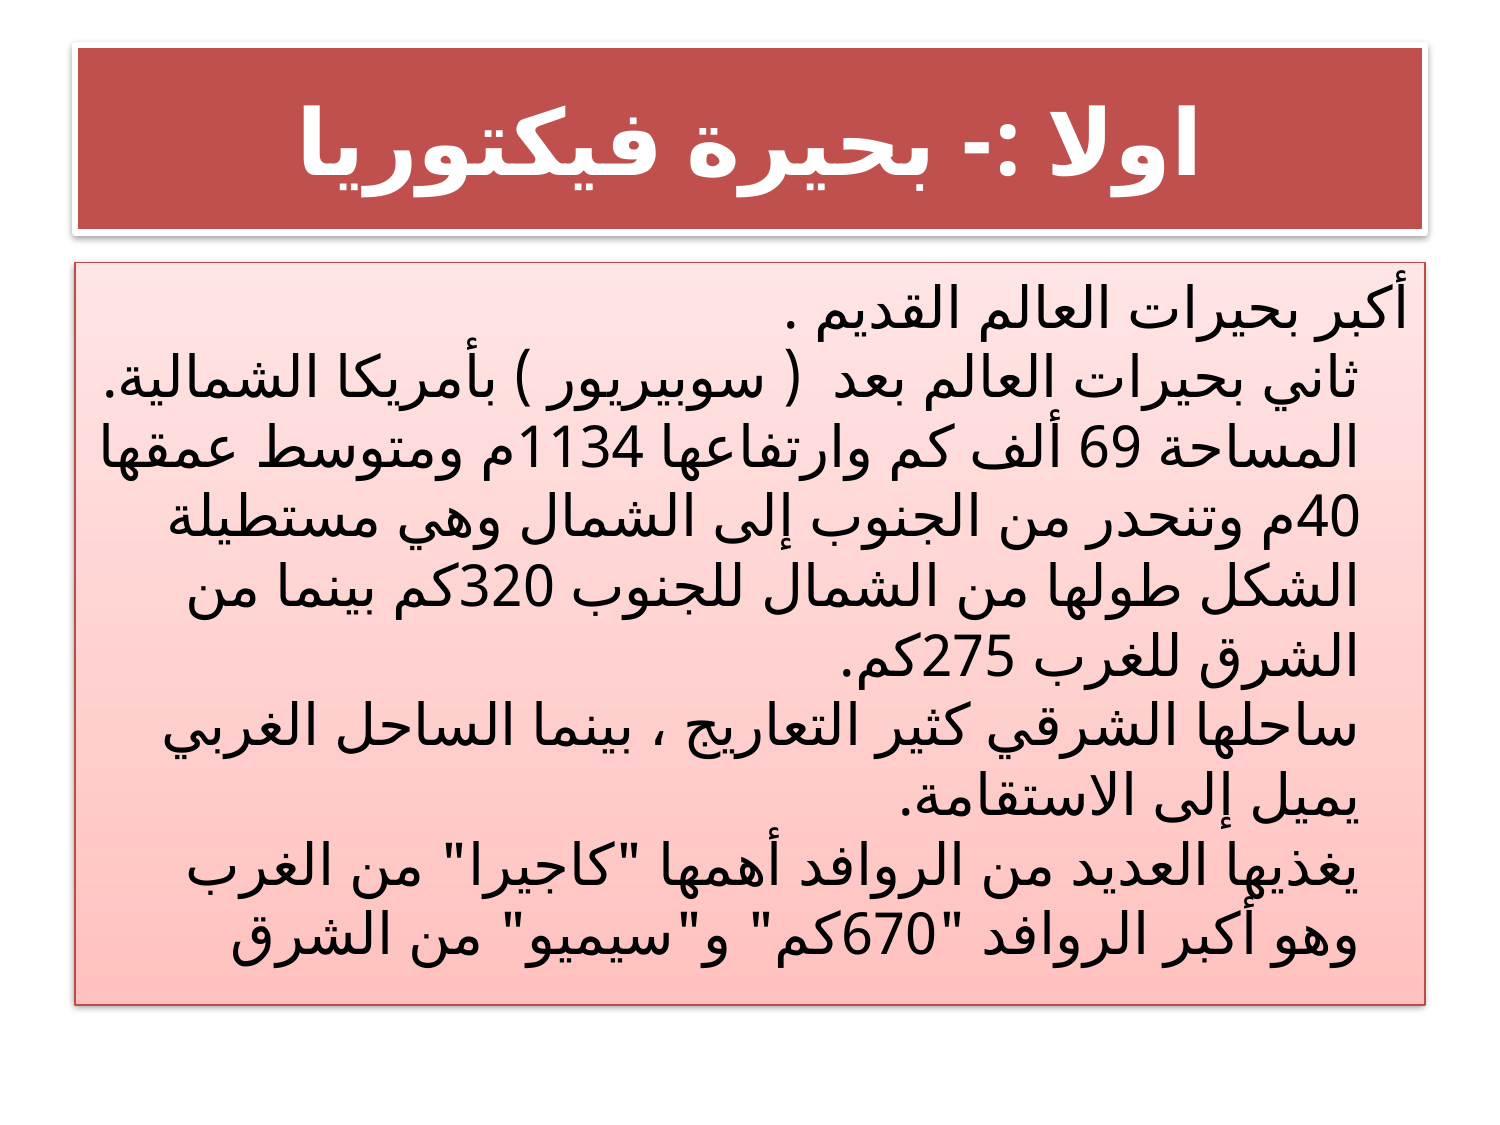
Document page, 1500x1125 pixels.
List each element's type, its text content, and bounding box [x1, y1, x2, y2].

list أكبر بحيرات العالم القديم . ثاني بحيرات العالم بعد ( سوبيريور ) بأمريكا الشمالية. المساحة 69 ألف كم وارتفاعها 1134م ومتوسط عمقها 40م وتنحدر من الجنوب إلى الشمال وهي مستطيلة الشكل طولها من الشمال للجنوب 320كم بينما من الشرق للغرب 275كم. ساحلها الشرقي كثير التعاريج ، بينما الساحل الغربي يميل إلى الاستقامة. يغذيها العديد من الروافد أهمها "كاجيرا" من الغرب وهو أكبر الروافد "670كم" و"سيميو" من الشرق [74, 262, 1426, 1006]
title اولا :- بحيرة فيكتوريا [72, 42, 1428, 236]
